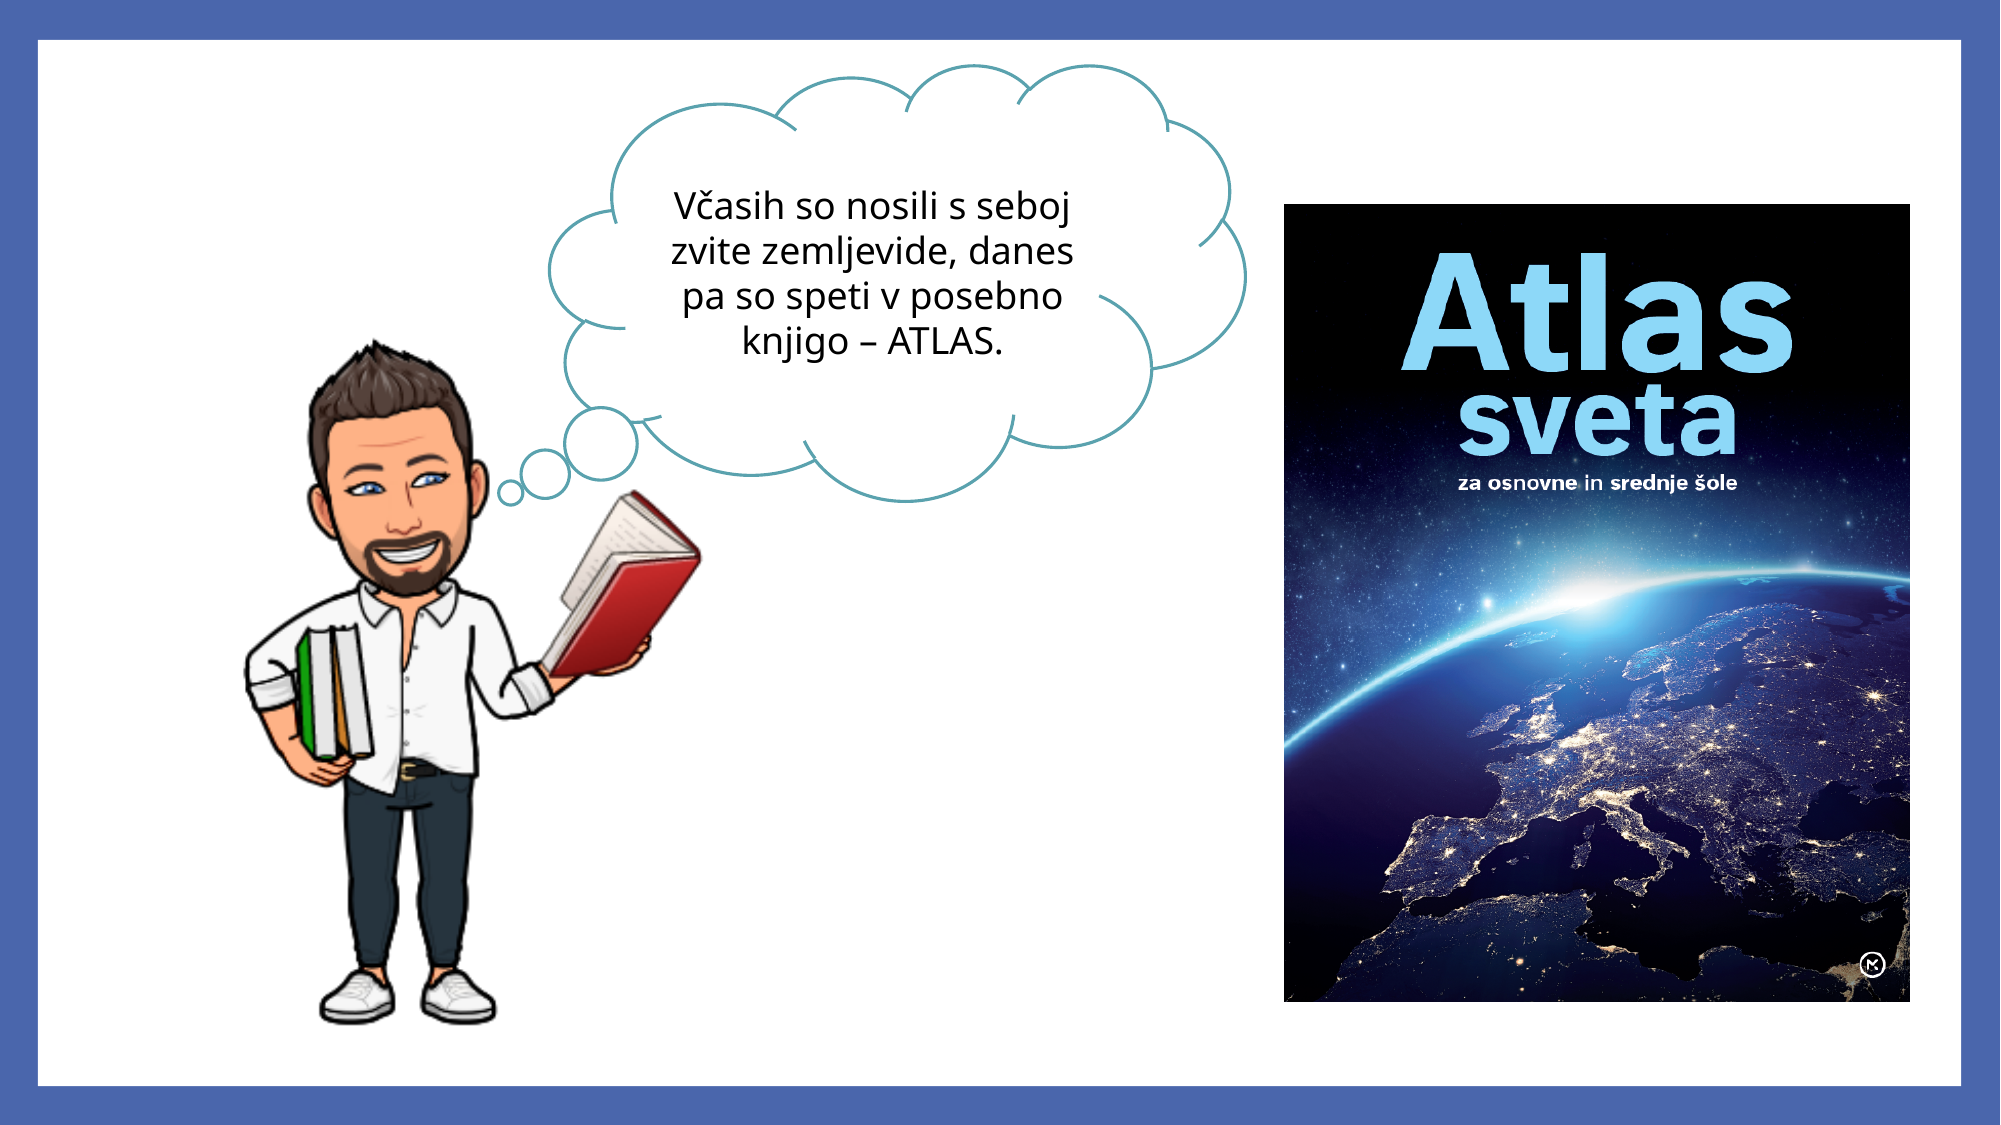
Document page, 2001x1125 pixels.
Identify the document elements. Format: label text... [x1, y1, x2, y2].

picture [0, 231, 816, 1049]
picture [1283, 204, 1910, 1002]
text_box Včasih so nosili s seboj zvite zemljevide, danes pa so speti v posebno knjigo – ATLAS. [565, 64, 1247, 504]
